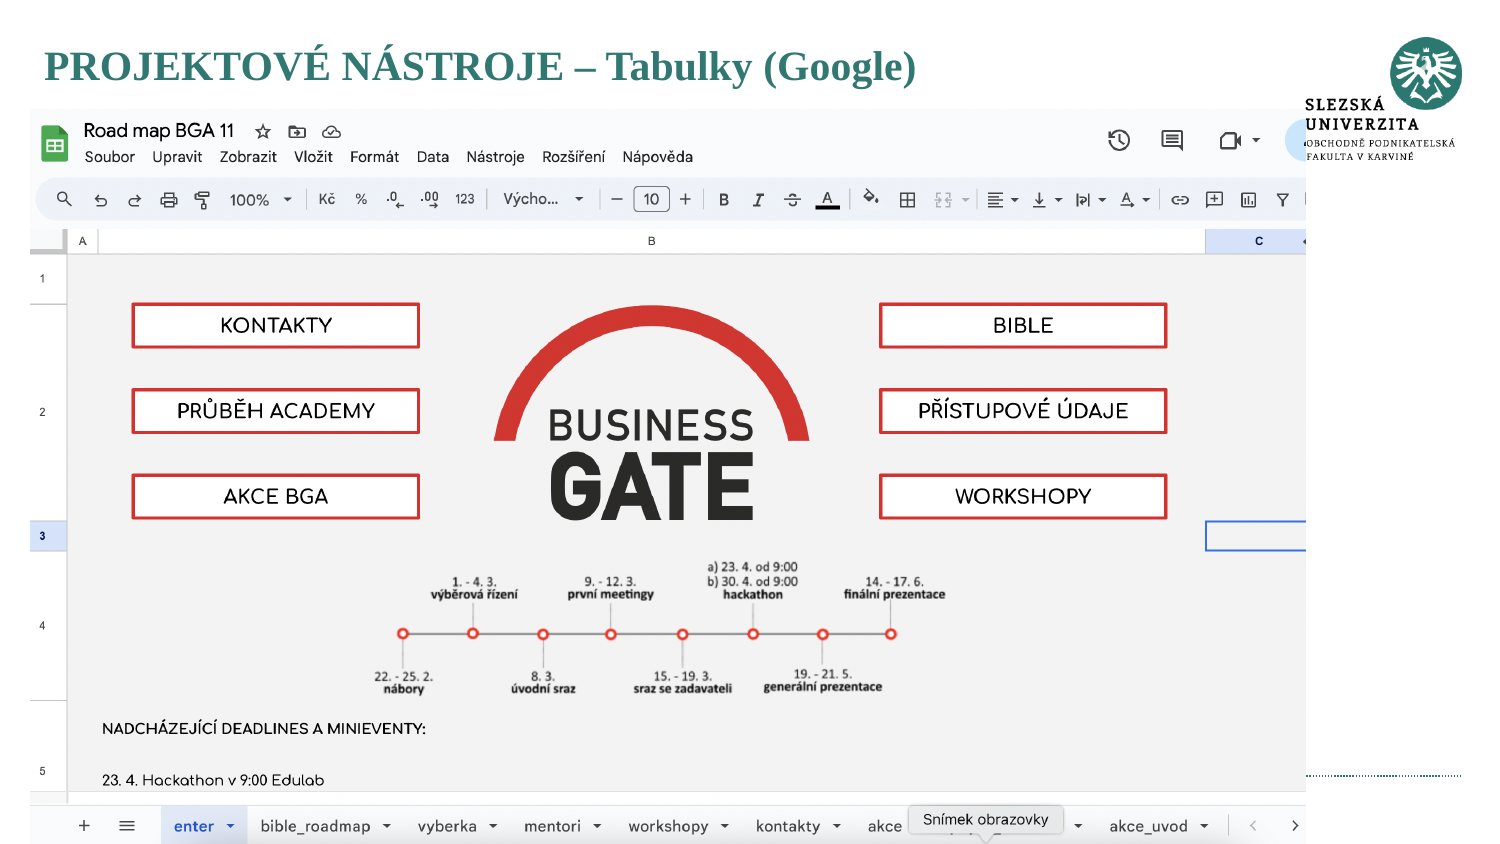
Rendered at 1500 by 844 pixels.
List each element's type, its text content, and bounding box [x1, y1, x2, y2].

title PROJEKTOVÉ NÁSTROJE – Tabulky (Google) [29, 31, 1306, 109]
picture [29, 37, 1462, 844]
